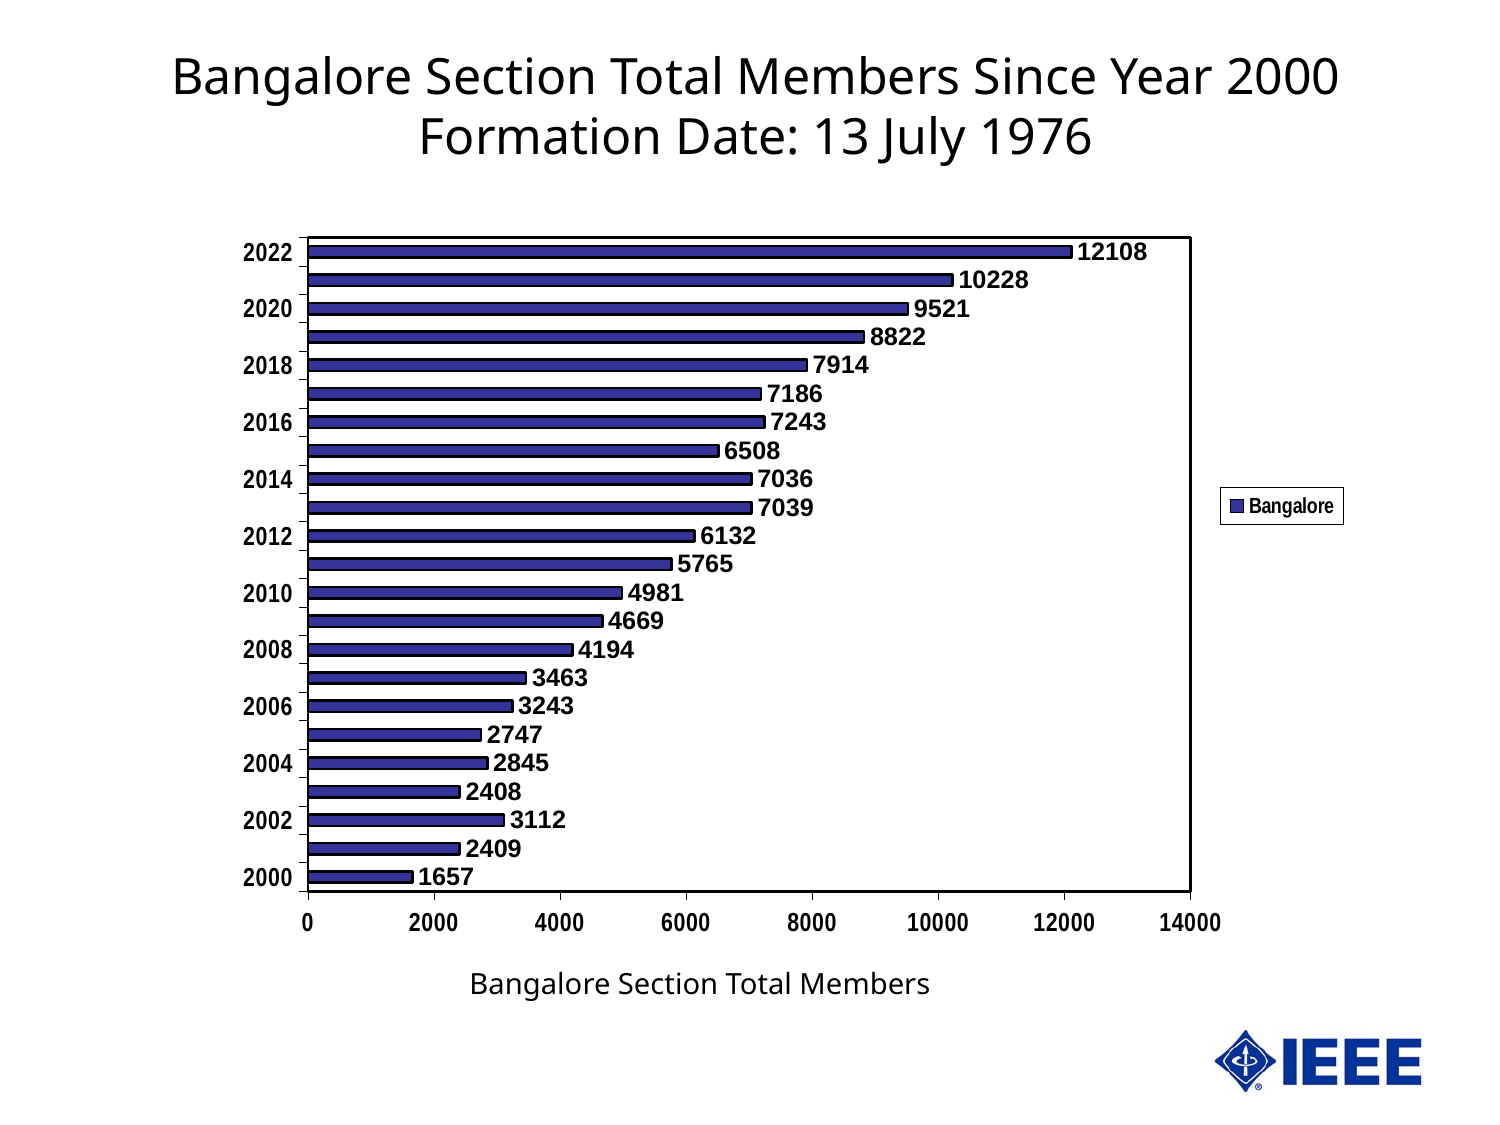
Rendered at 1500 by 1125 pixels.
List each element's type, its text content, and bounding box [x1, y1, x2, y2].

picture [1212, 1024, 1425, 1096]
text_box Bangalore Section Total Members Since Year 2000 Formation Date: 13 July 1976 [112, 37, 1400, 173]
chart [199, 192, 1383, 963]
text_box Bangalore Section Total Members [287, 971, 1113, 1008]
